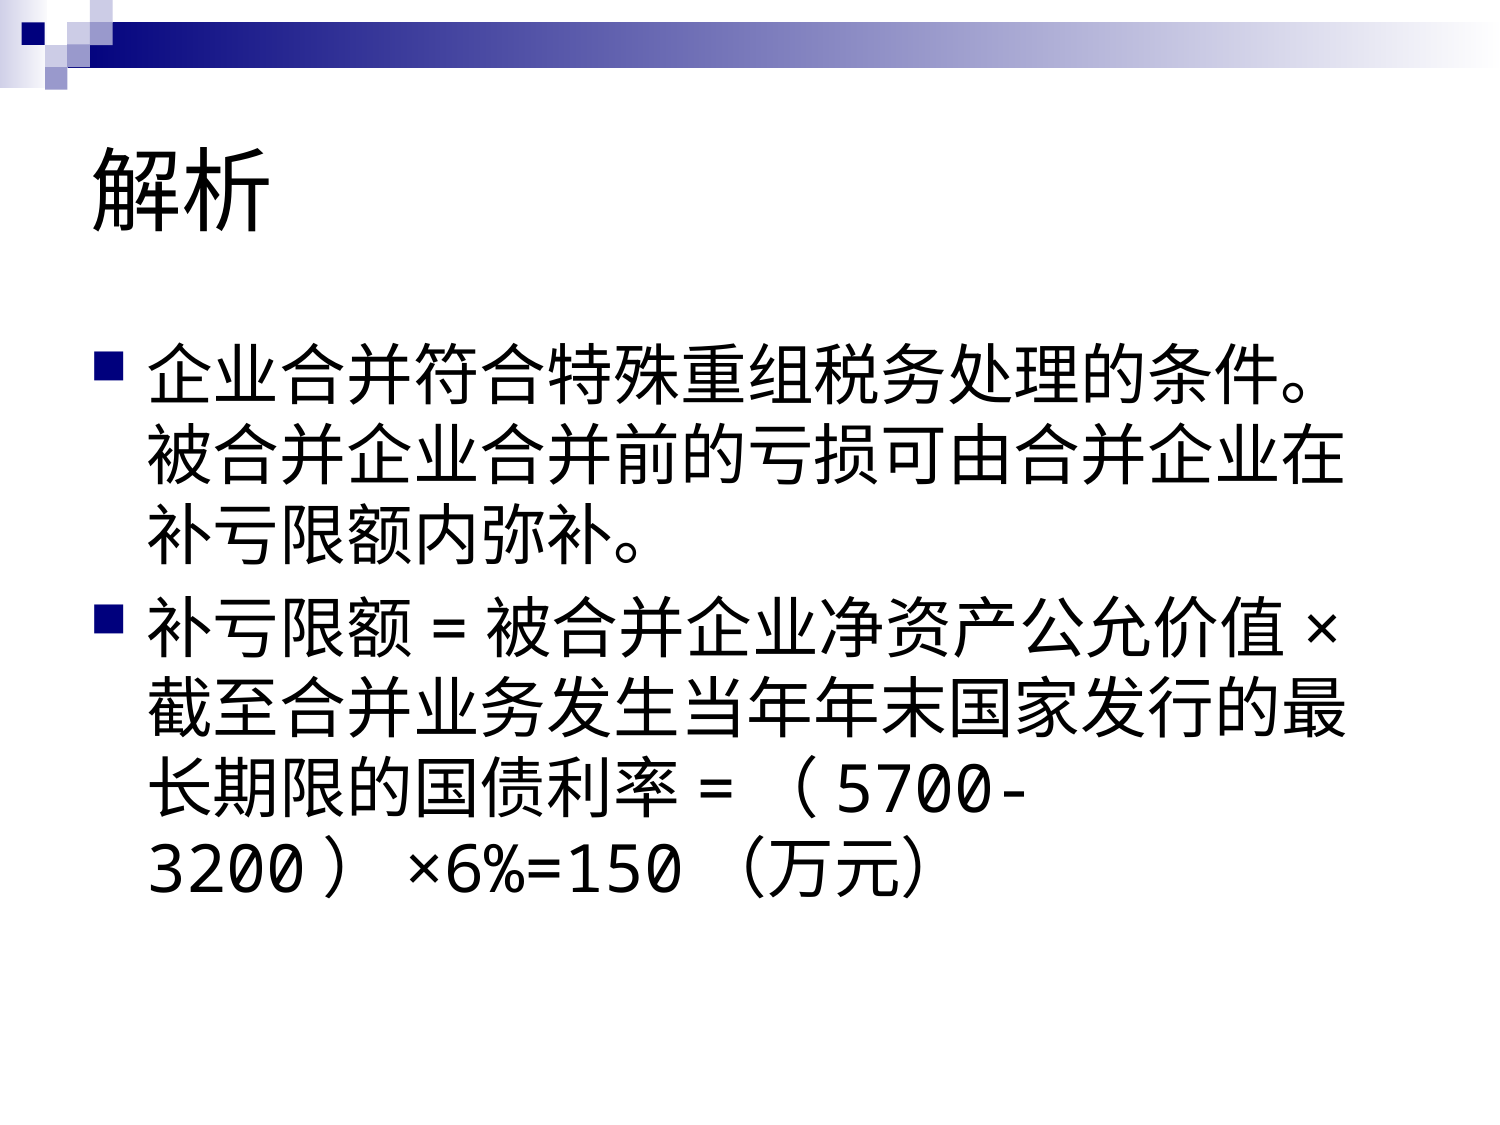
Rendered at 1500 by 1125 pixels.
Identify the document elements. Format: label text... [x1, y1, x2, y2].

title 解析 [75, 75, 1425, 300]
list 企业合并符合特殊重组税务处理的条件。被合并企业合并前的亏损可由合并企业在补亏限额内弥补。 补亏限额=被合并企业净资产公允价值×截至合并业务发生当年年末国家发行的最长期限的国债利率=（5700-3200）×6%=150（万元） [75, 324, 1425, 963]
